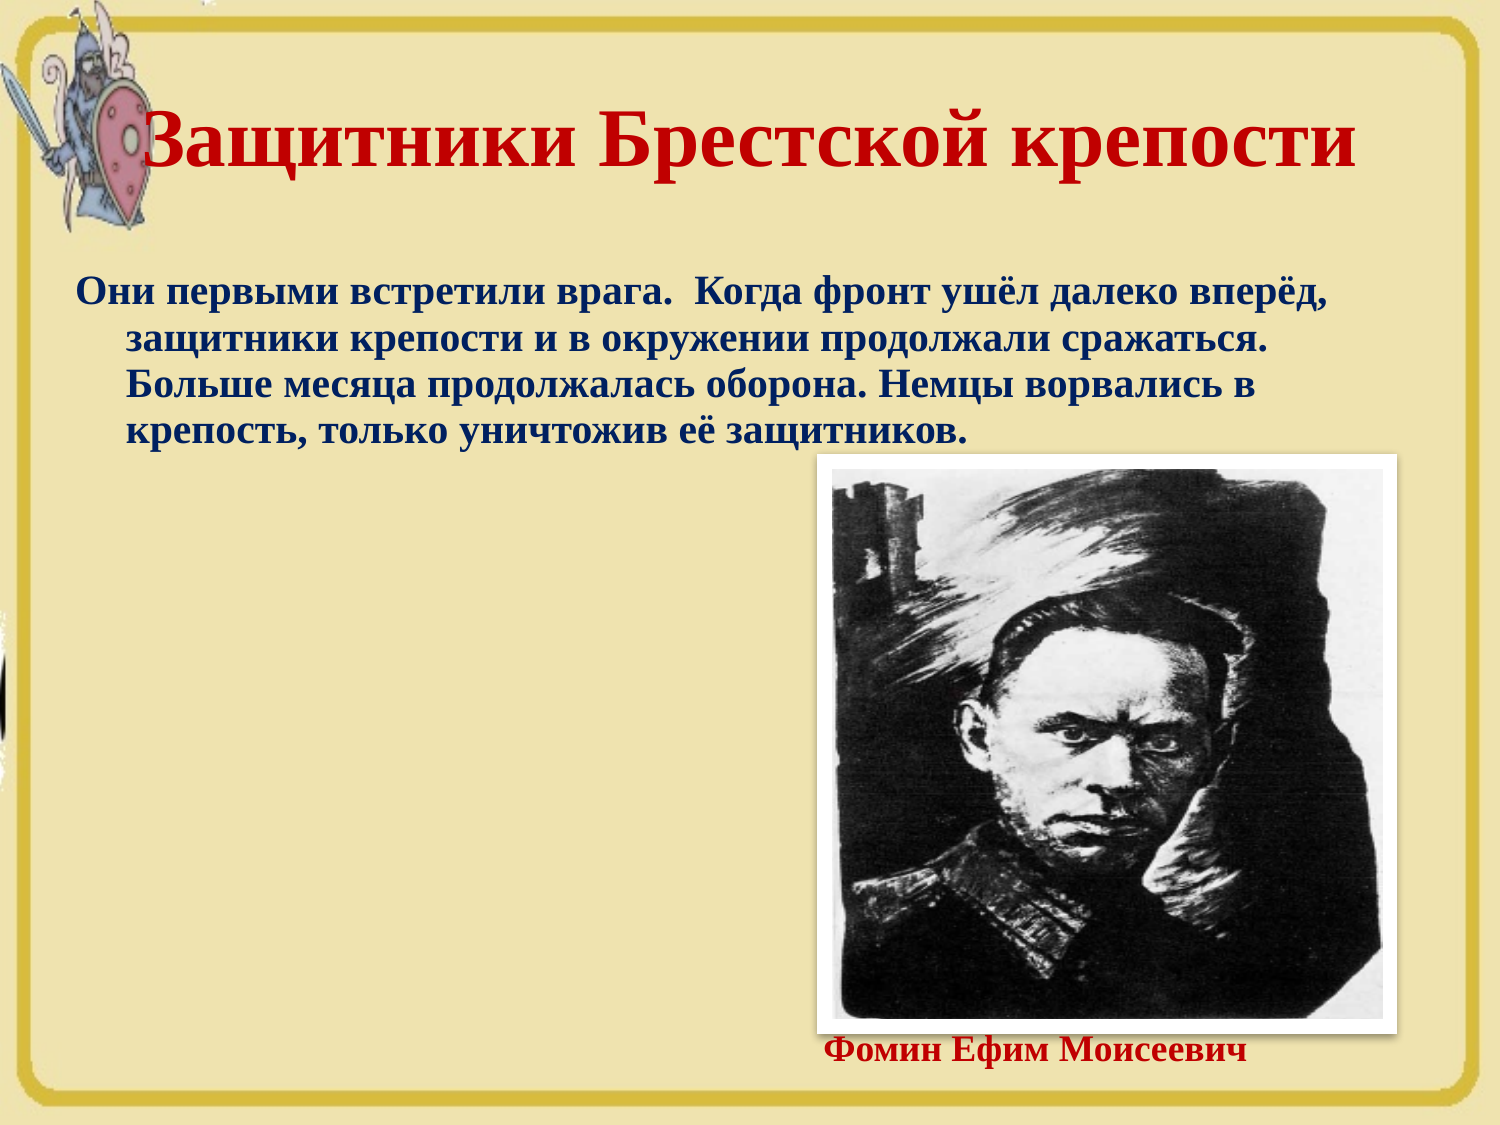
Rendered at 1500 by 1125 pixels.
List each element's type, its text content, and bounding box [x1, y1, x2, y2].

list Они первыми встретили врага. Когда фронт ушёл далеко вперёд, защитники крепости и в окружении продолжали сражаться. Больше месяца продолжалась оборона. Немцы ворвались в крепость, только уничтожив её защитников. [74, 263, 1425, 1006]
text_box Фомин Ефим Моисеевич [808, 1016, 1360, 1077]
title Защитники Брестской крепости [74, 44, 1425, 233]
picture [0, 0, 1500, 1125]
